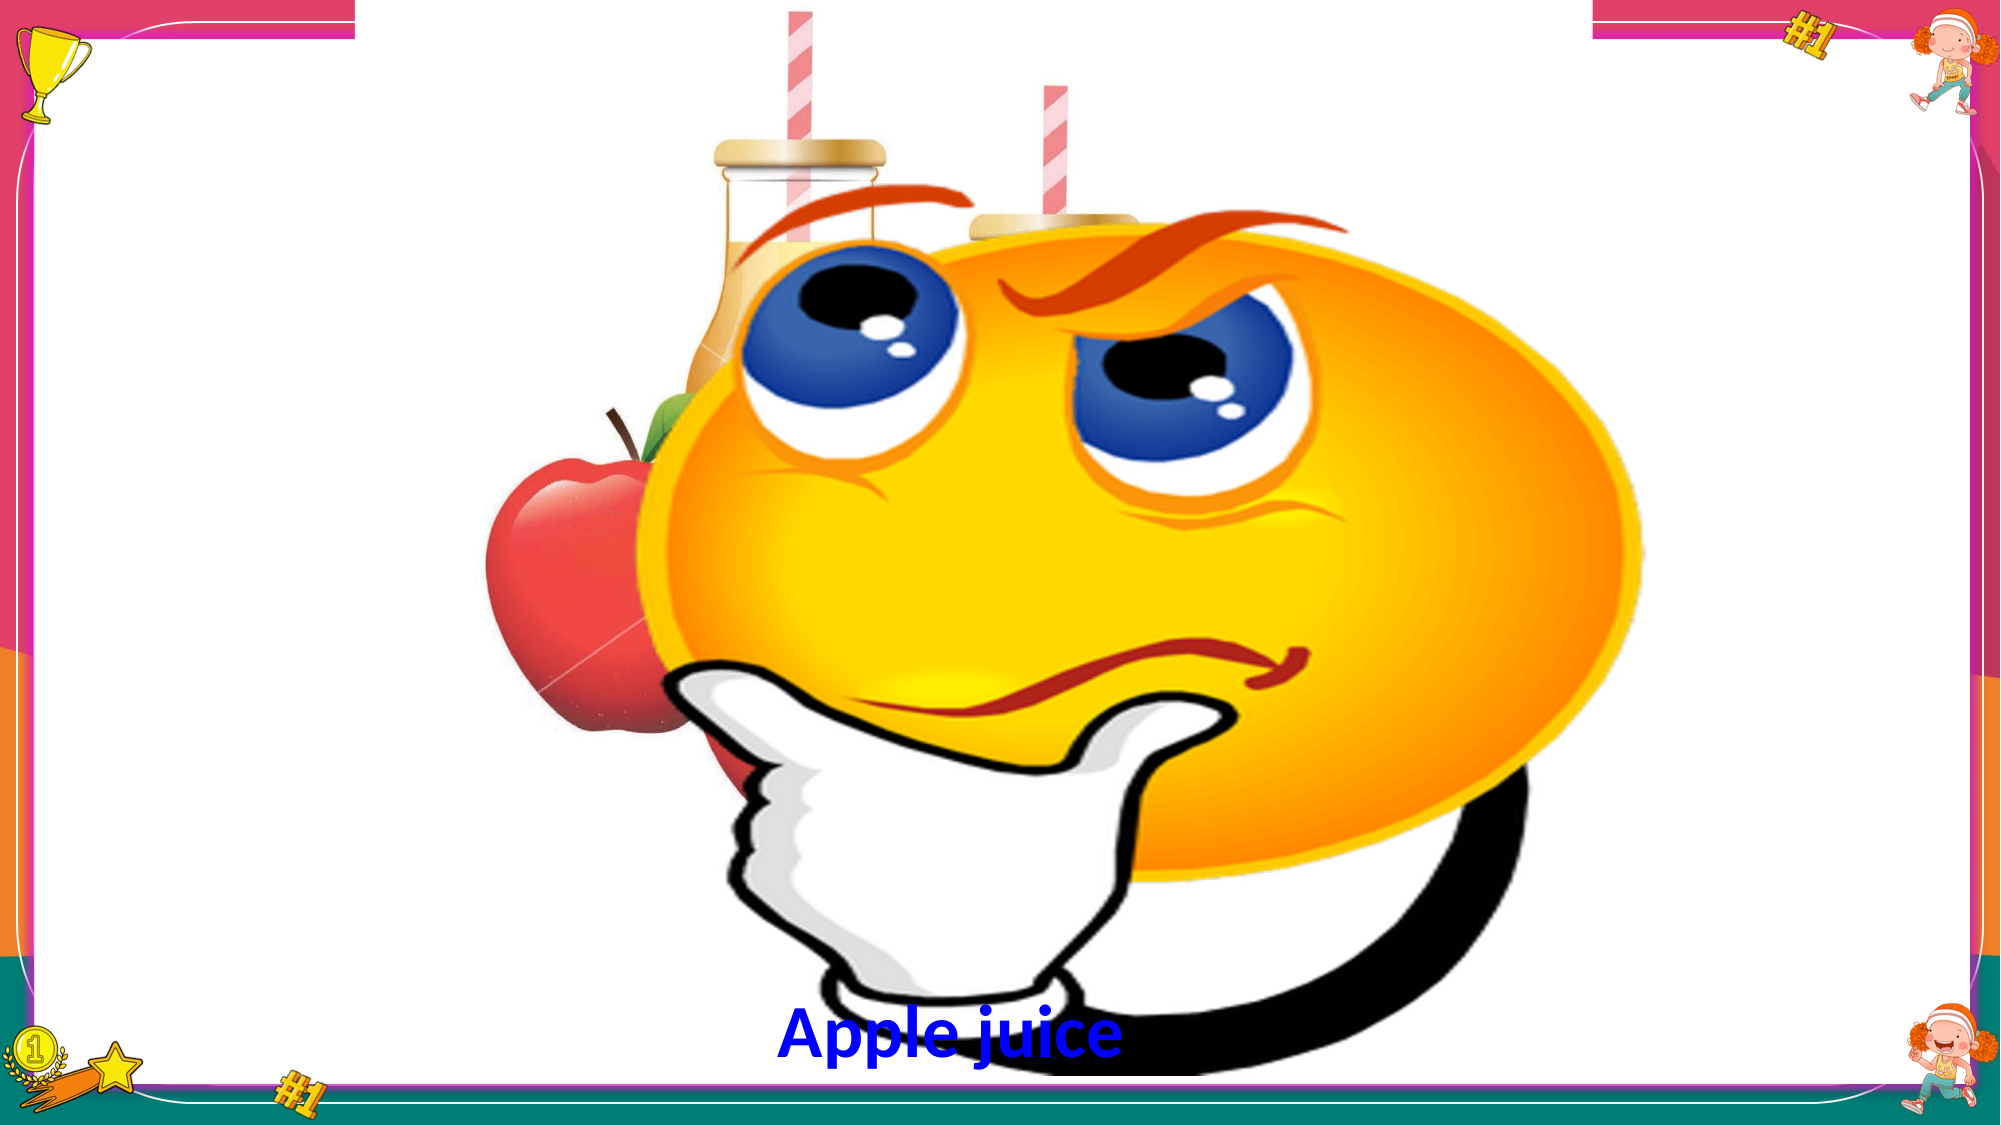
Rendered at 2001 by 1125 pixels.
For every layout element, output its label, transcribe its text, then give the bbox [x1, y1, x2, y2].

picture [0, 0, 2001, 1125]
text_box Apple juice [763, 1076, 1140, 1080]
